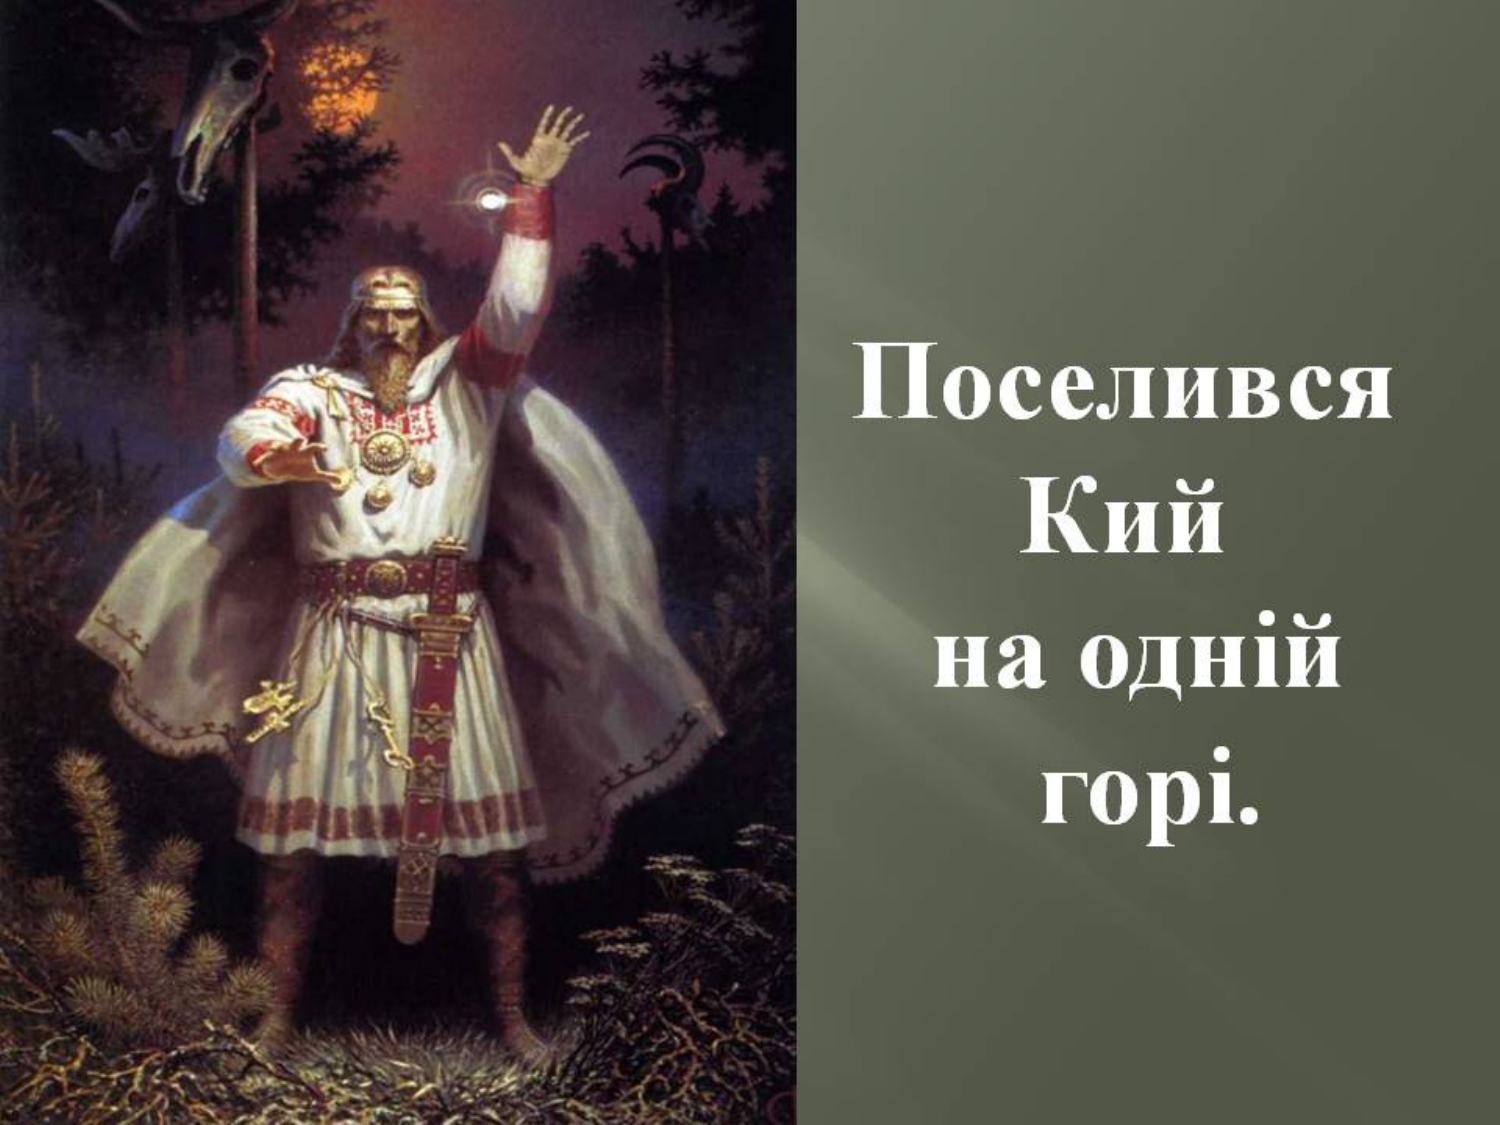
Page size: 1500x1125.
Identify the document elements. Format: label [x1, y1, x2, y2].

list [0, 0, 1500, 1125]
